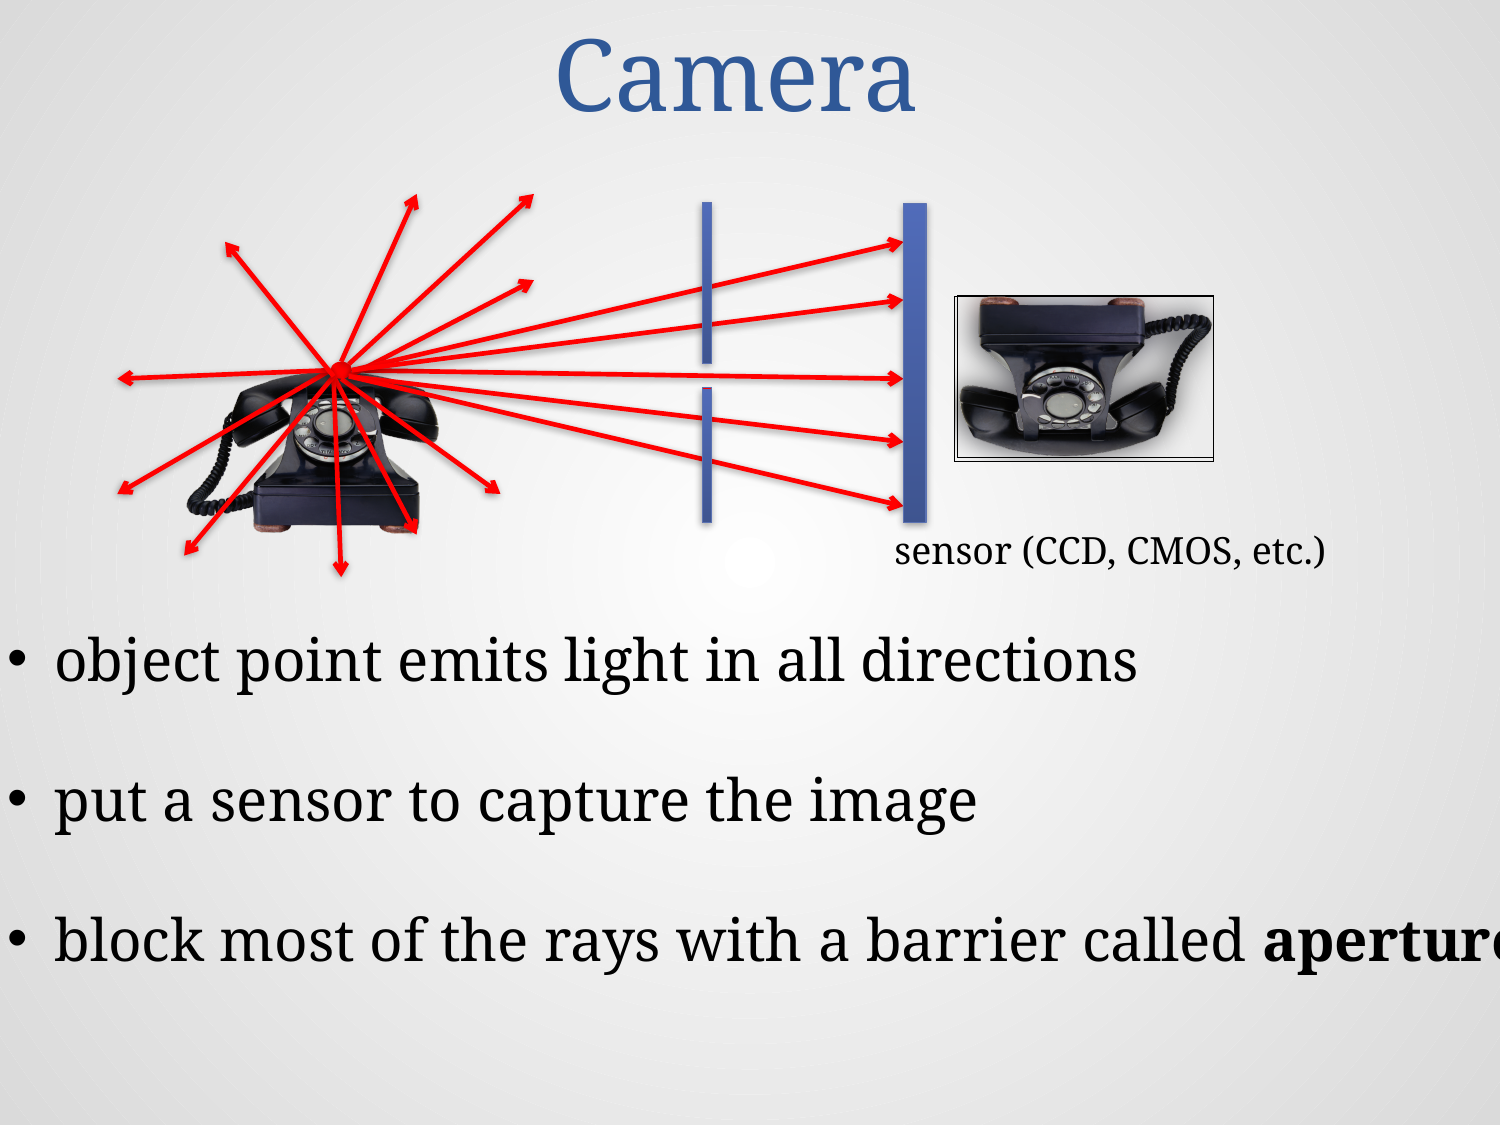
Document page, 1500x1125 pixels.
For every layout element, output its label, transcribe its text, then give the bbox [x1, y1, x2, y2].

text_box [702, 202, 712, 240]
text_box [348, 375, 904, 507]
title Camera [0, 0, 1500, 139]
text_box sensor (CCD, CMOS, etc.) [879, 519, 1342, 580]
text_box [903, 203, 927, 519]
text_box object point emits light in all directions put a sensor to capture the image block most of the rays with a barrier called aperture [0, 615, 1500, 1051]
picture [954, 294, 1215, 462]
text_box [117, 193, 535, 578]
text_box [351, 241, 904, 299]
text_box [351, 299, 904, 371]
text_box [702, 516, 712, 523]
